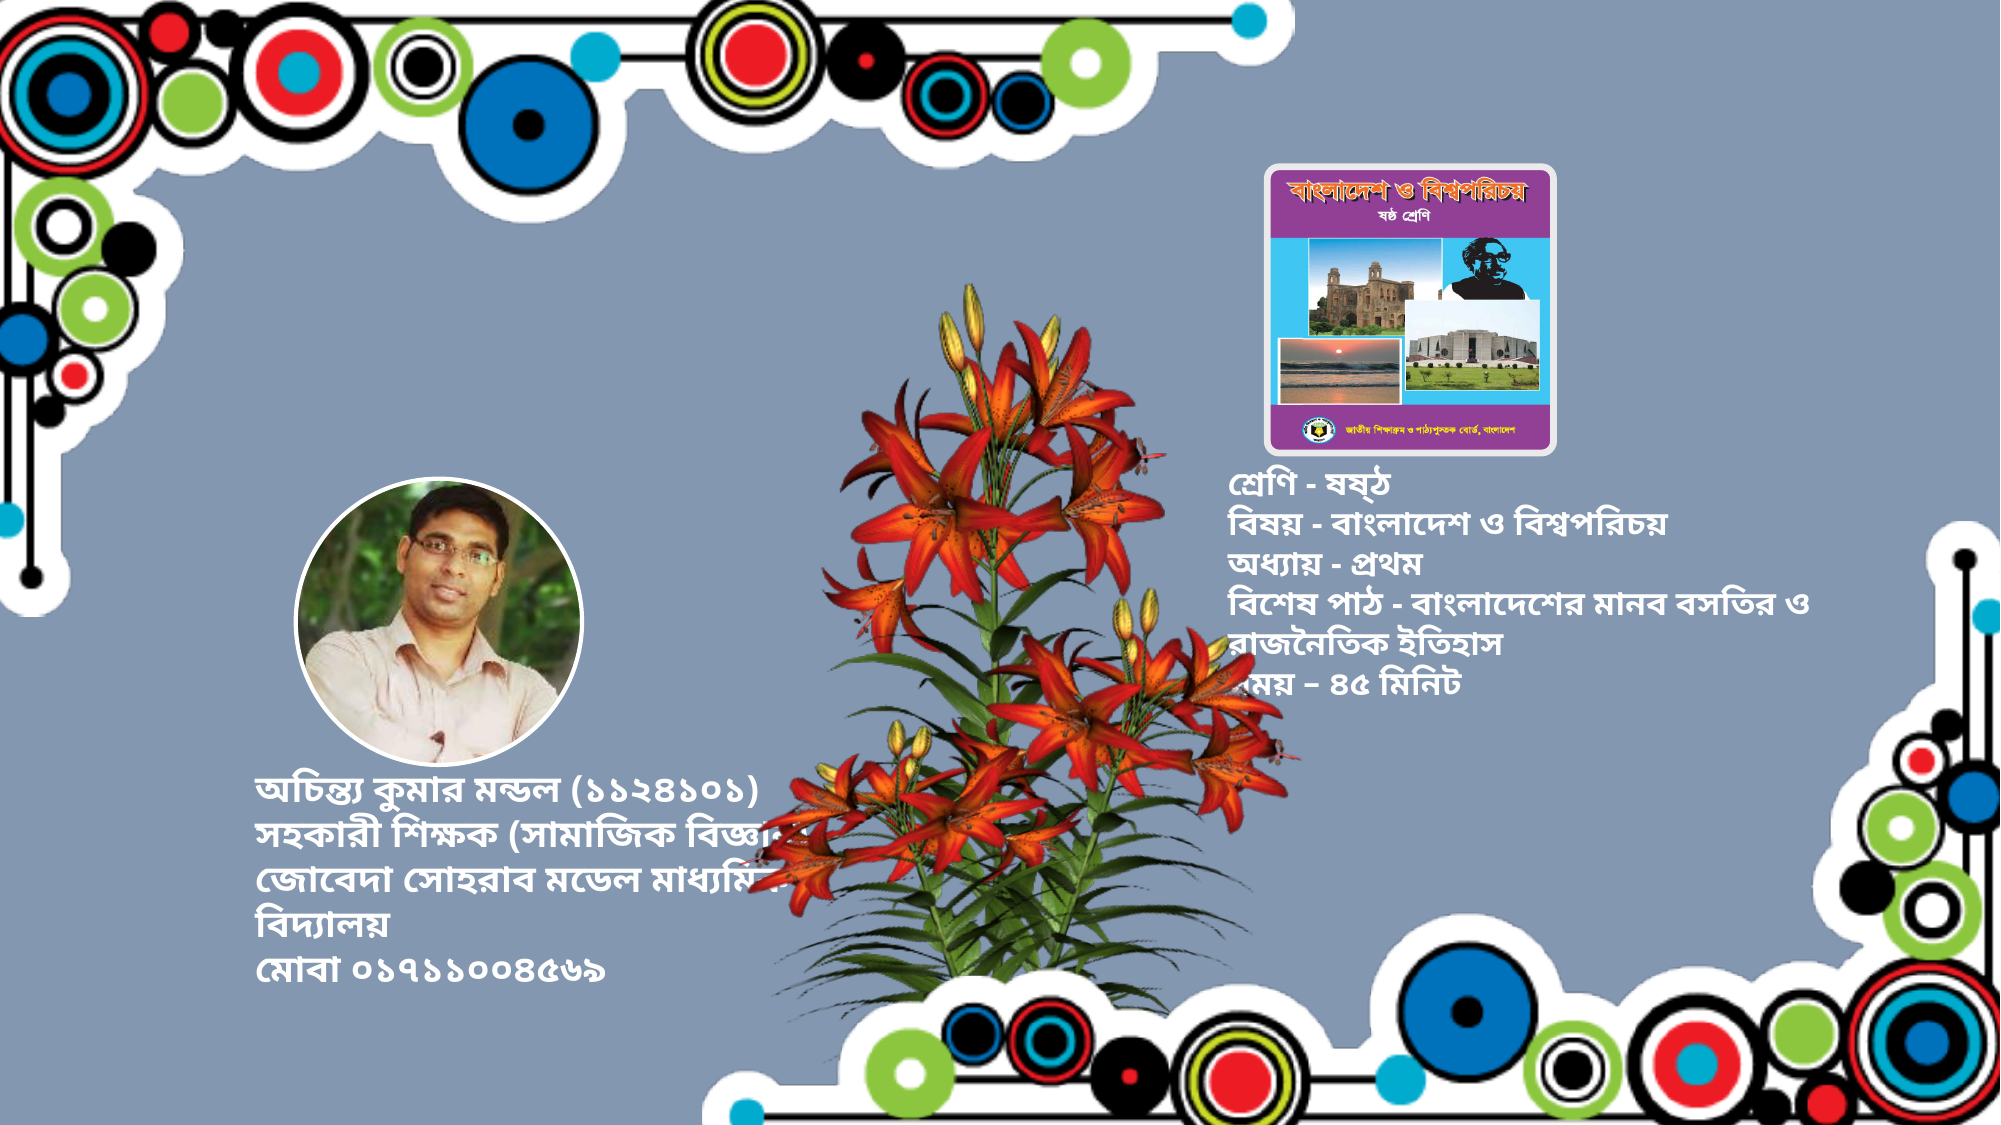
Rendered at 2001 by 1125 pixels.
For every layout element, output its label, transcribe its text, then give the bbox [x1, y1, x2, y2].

text_box শ্রেণি - ষষ্ঠ বিষয় - বাংলাদেশ ও বিশ্বপরিচয় অধ্যায় - প্রথম বিশেষ পাঠ - বাংলাদেশের মানব বসতির ও রাজনৈতিক ইতিহাস সময় – ৪৫ মিনিট [1295, 455, 1923, 520]
picture [0, 0, 2000, 1125]
text_box অচিন্ত্য কুমার মন্ডল (১১২৪১০১) সহকারী শিক্ষক (সামাজিক বিজ্ঞান) জোবেদা সোহরাব মডেল মাধ্যমিক বিদ্যালয় মোবা ০১৭১১০০৪৫৬৯ [240, 757, 639, 998]
